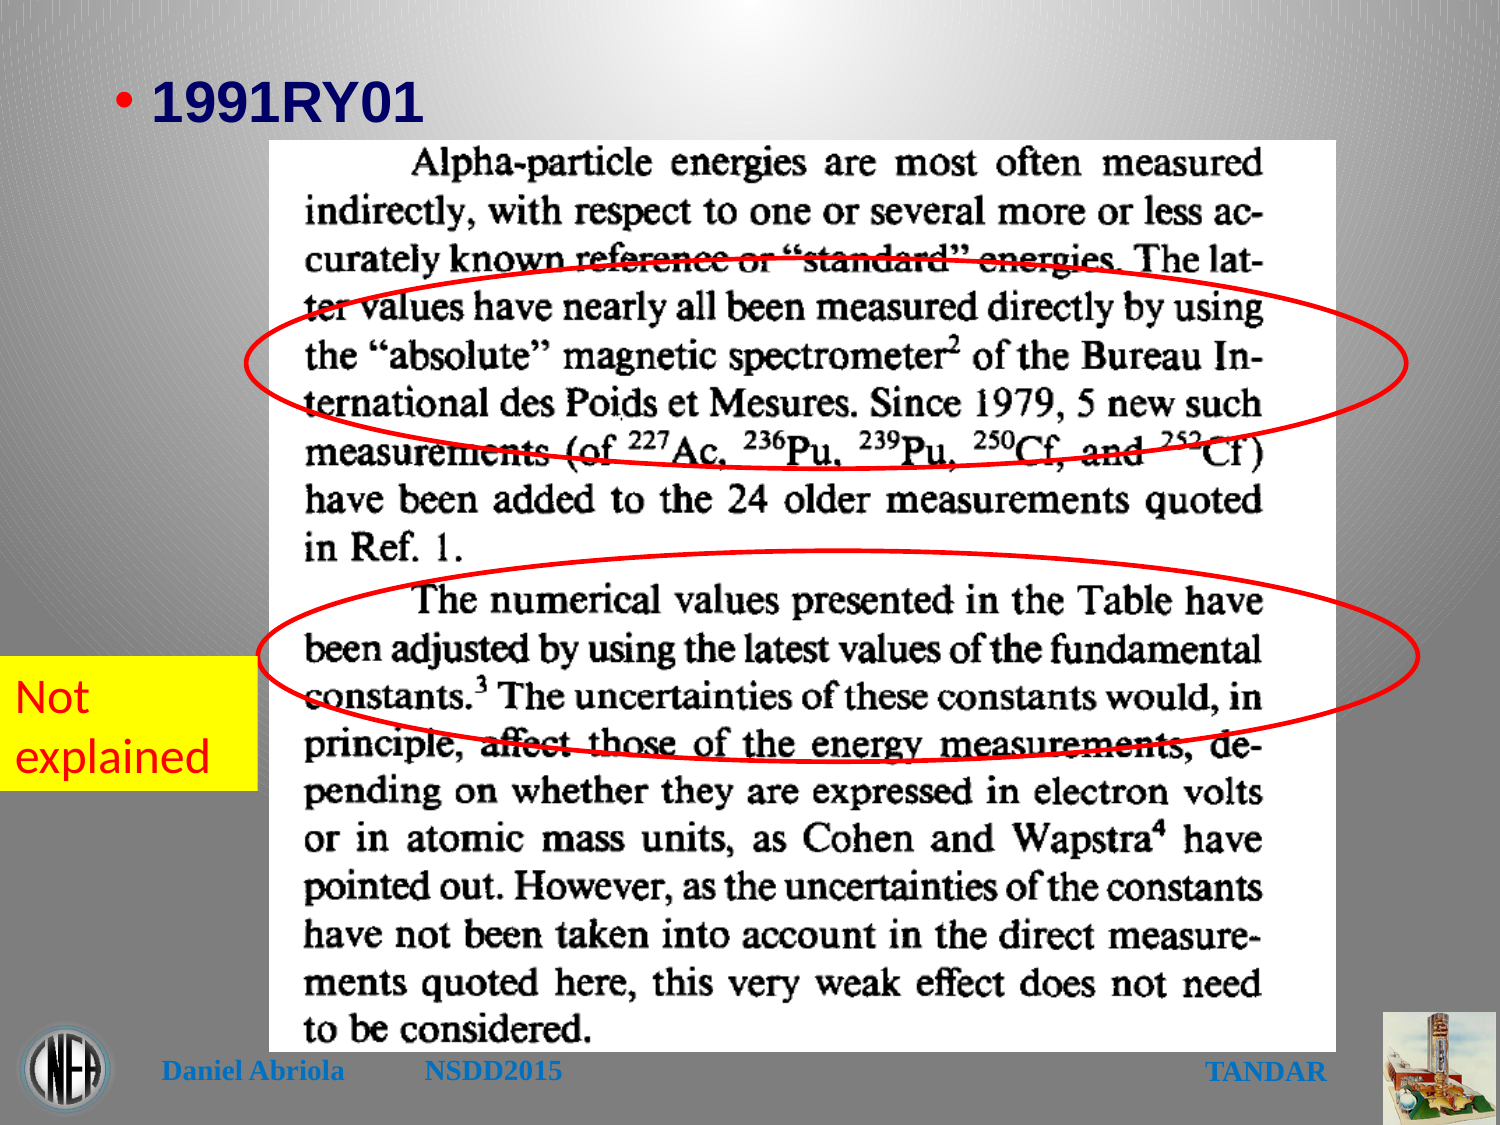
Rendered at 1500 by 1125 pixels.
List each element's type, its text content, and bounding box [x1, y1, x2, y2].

text_box [243, 334, 264, 392]
text_box 1991RY01 [100, 42, 1365, 142]
text_box [1341, 601, 1421, 711]
picture [269, 140, 1337, 1053]
text_box Not explained [0, 656, 258, 791]
text_box [255, 637, 264, 675]
picture [1383, 1012, 1496, 1125]
text_box [1341, 312, 1409, 415]
text_box TANDAR [1138, 1045, 1378, 1095]
picture [6, 1012, 126, 1125]
footer Daniel Abriola NSDD2015 [130, 1039, 600, 1100]
